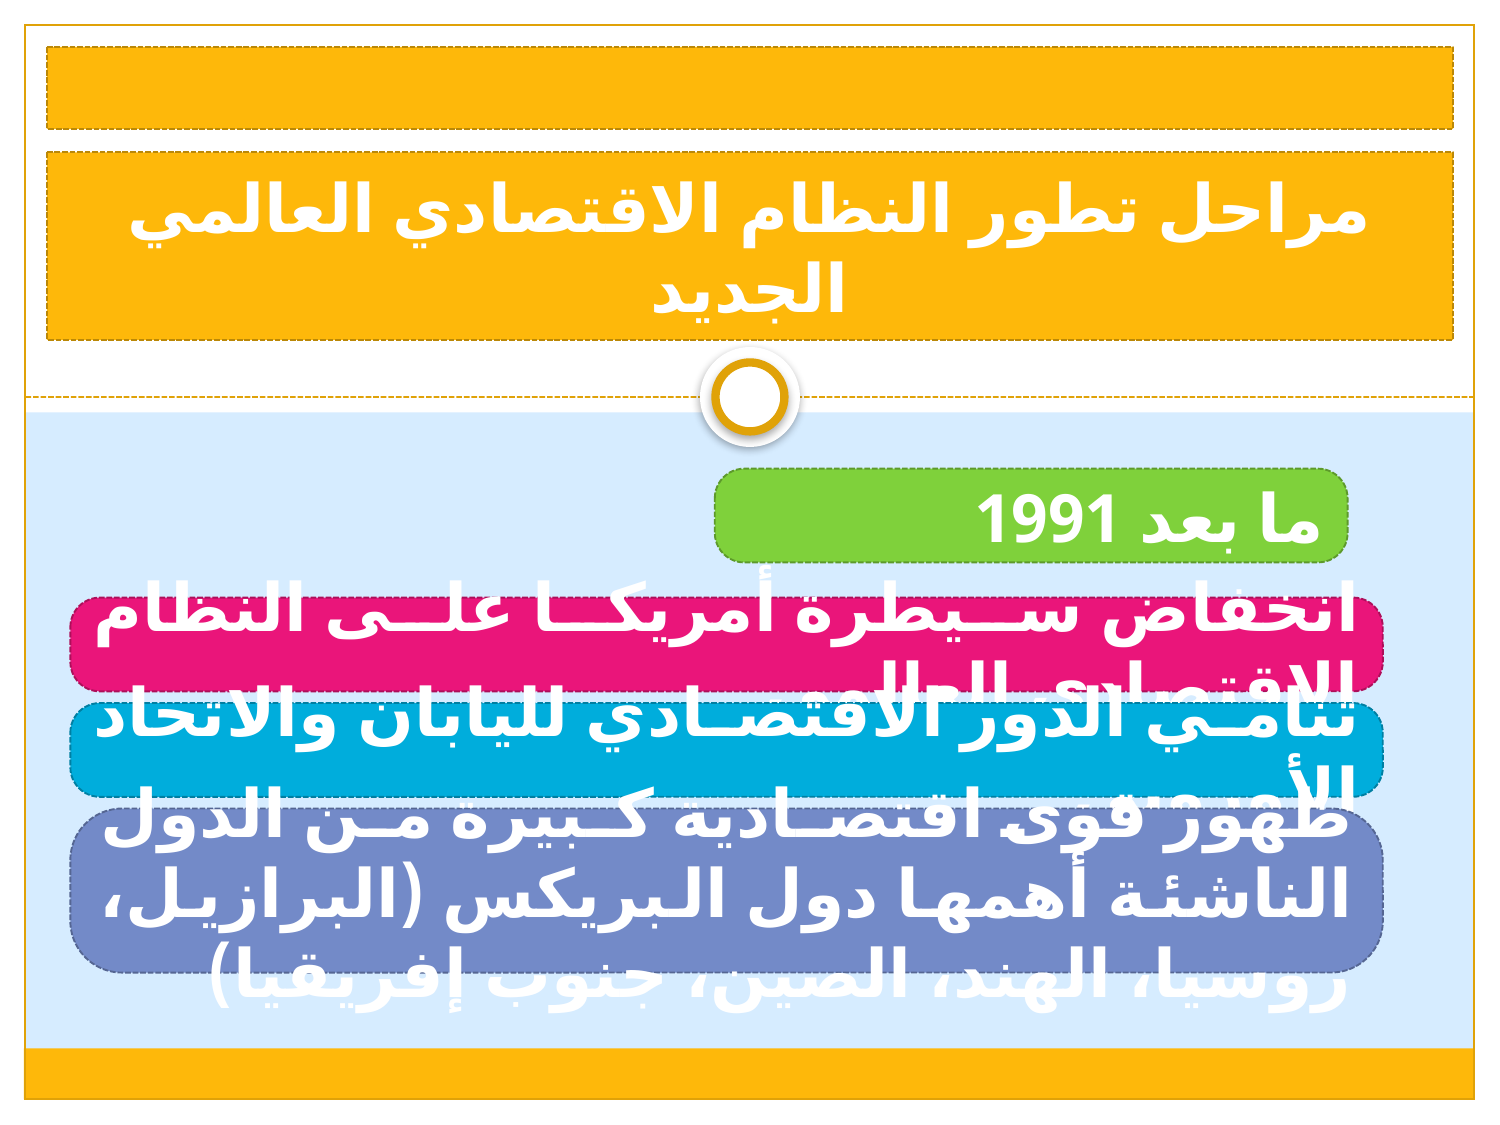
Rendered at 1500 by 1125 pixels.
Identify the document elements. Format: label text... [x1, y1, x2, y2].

text_box تنامي الدور الاقتصادي لليابان والاتحاد الأوروبي [69, 702, 1384, 798]
text_box انخفاض سيطرة أمريكا على النظام الاقتصادي العالمي [69, 596, 1384, 693]
text_box [46, 46, 1454, 130]
text_box ما بعد 1991 [713, 467, 1349, 564]
text_box ظهور قوى اقتصادية كبيرة من الدول الناشئة أهمها دول البريكس (البرازيل، روسيا، الهند، الصين، جنوب إفريقيا) [69, 807, 1384, 974]
text_box مراحل تطور النظام الاقتصادي العالمي الجديد [46, 151, 1454, 341]
